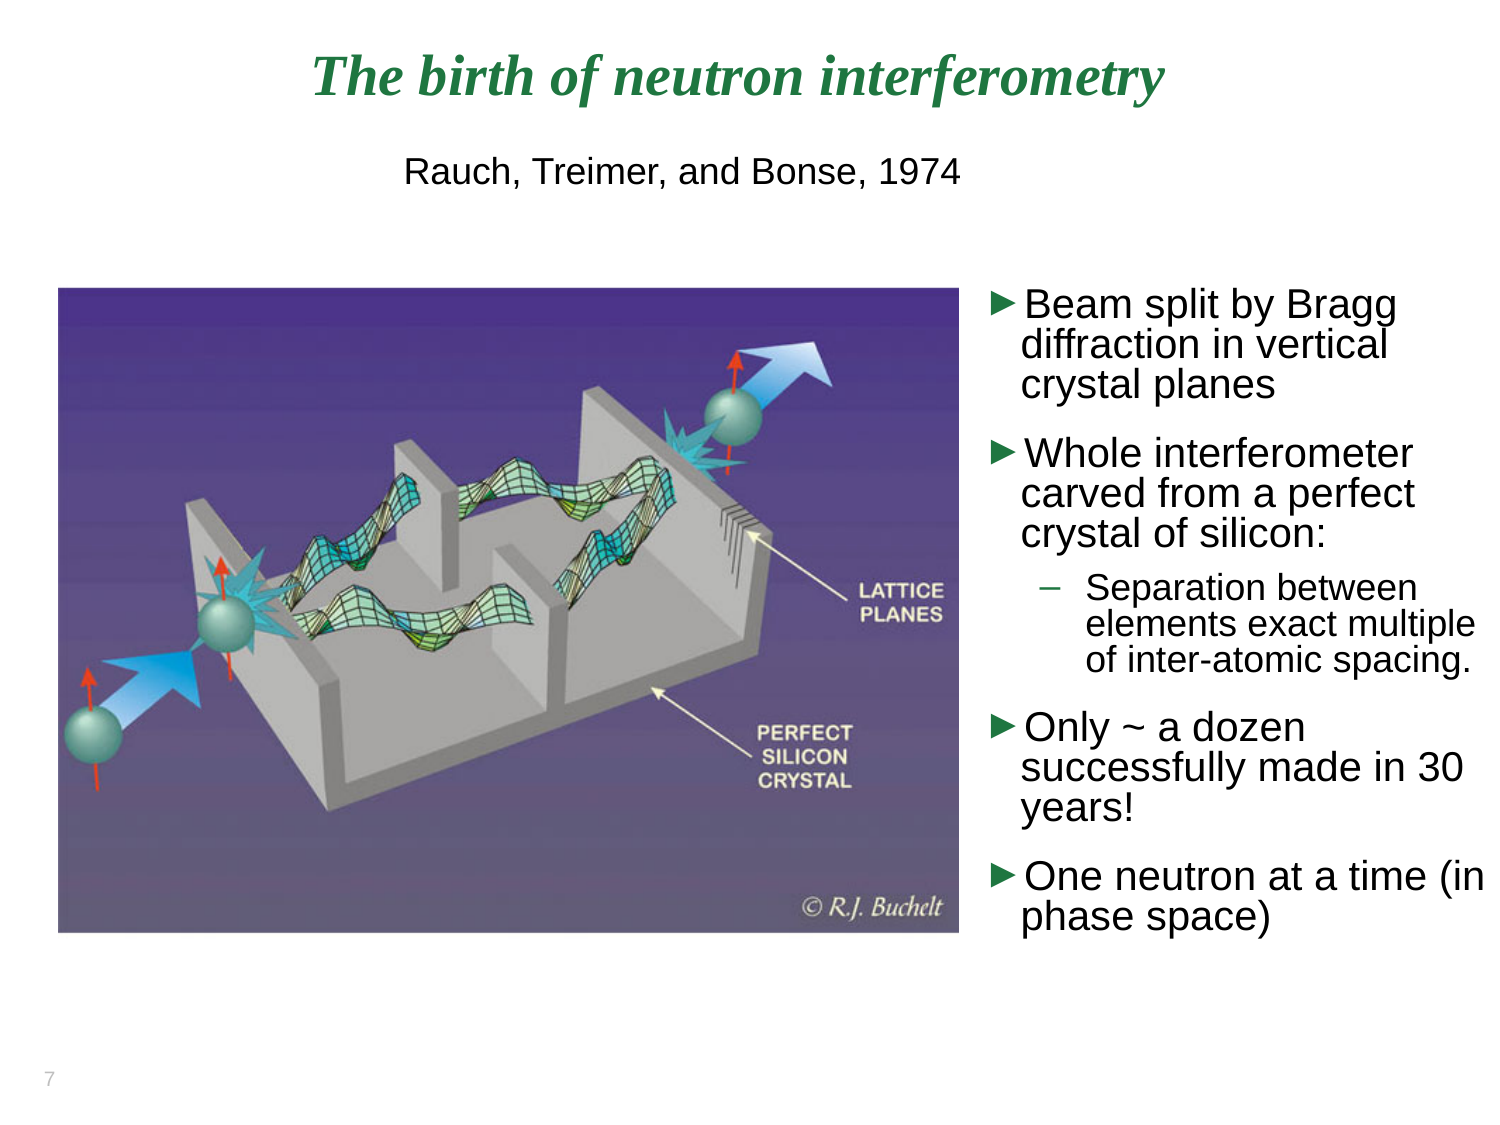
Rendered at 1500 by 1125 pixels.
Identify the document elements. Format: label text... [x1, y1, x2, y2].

title The birth of neutron interferometry [29, 39, 1448, 116]
text_box Beam split by Bragg diffraction in vertical crystal planes Whole interferometer carved from a perfect crystal of silicon: Separation between elements exact multiple of inter-atomic spacing. Only ~ a dozen successfully made in 30 years! One neutron at a time (in phase space) [967, 278, 1500, 594]
picture [57, 273, 959, 950]
text_box Rauch, Treimer, and Bonse, 1974 [378, 139, 977, 200]
